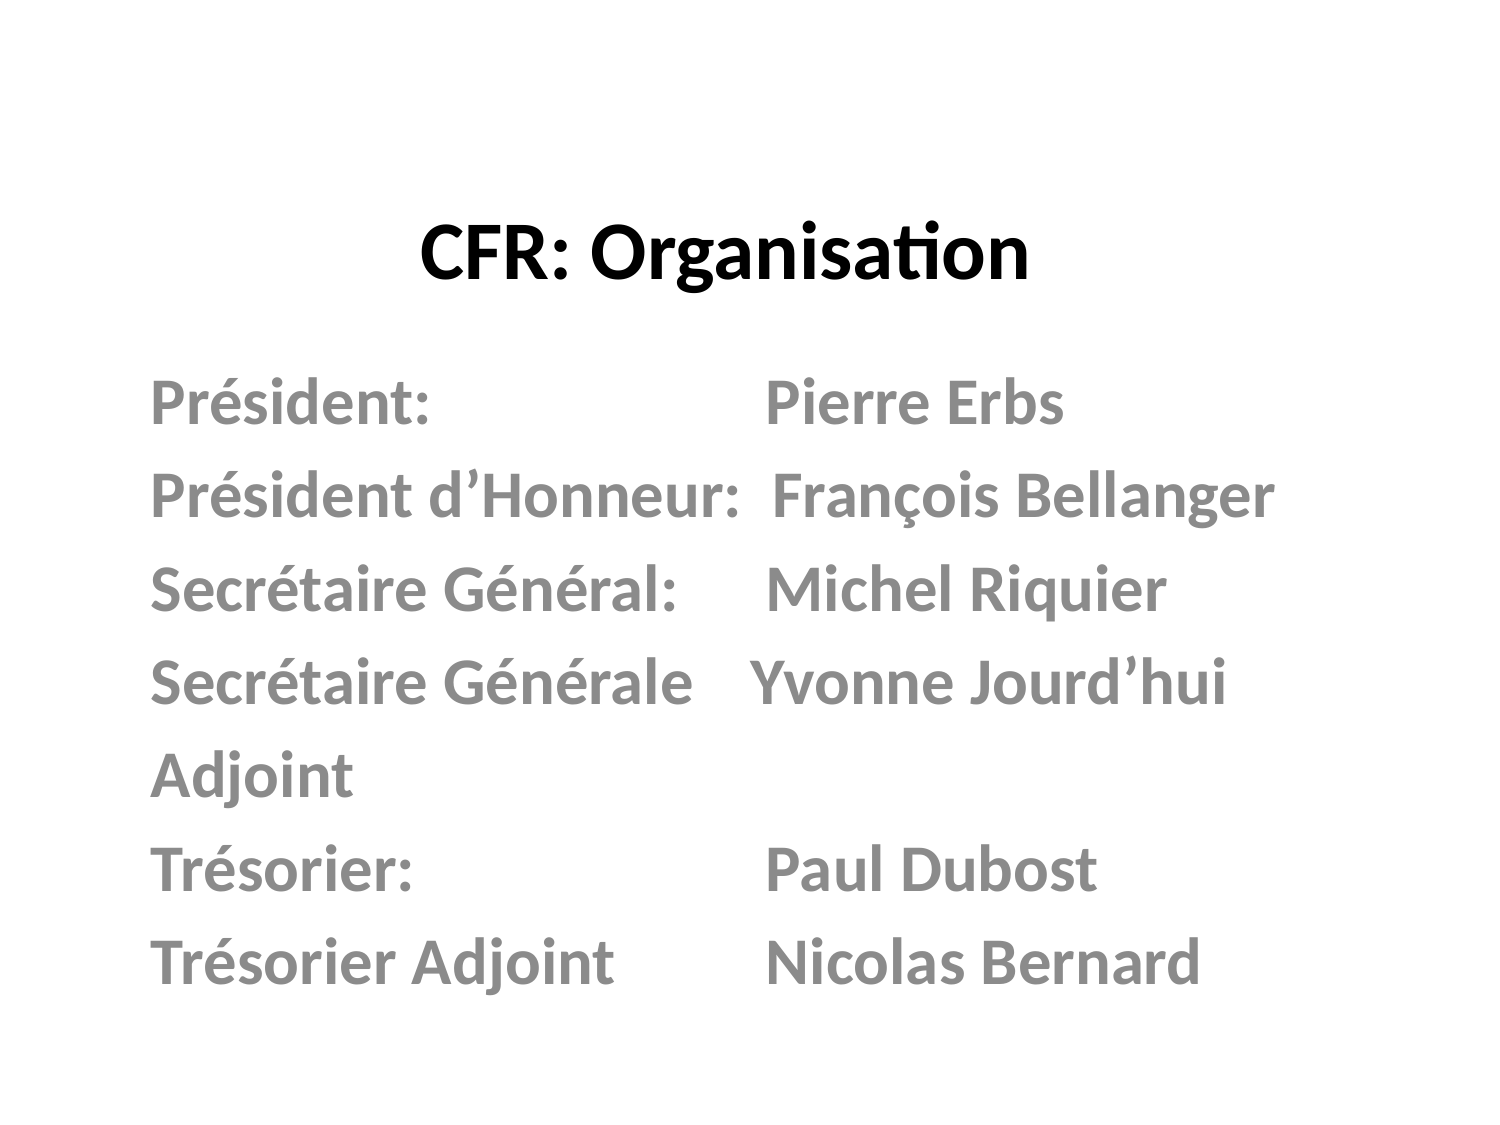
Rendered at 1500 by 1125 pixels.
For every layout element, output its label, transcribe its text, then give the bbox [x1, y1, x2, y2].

title CFR: Organisation [88, 125, 1364, 367]
subtitle Président: Pierre Erbs Président d’Honneur: François Bellanger Secrétaire Général: Michel Riquier Secrétaire Générale Yvonne Jourd’hui Adjoint Trésorier: Paul Dubost Trésorier Adjoint Nicolas Bernard [135, 349, 1388, 1024]
